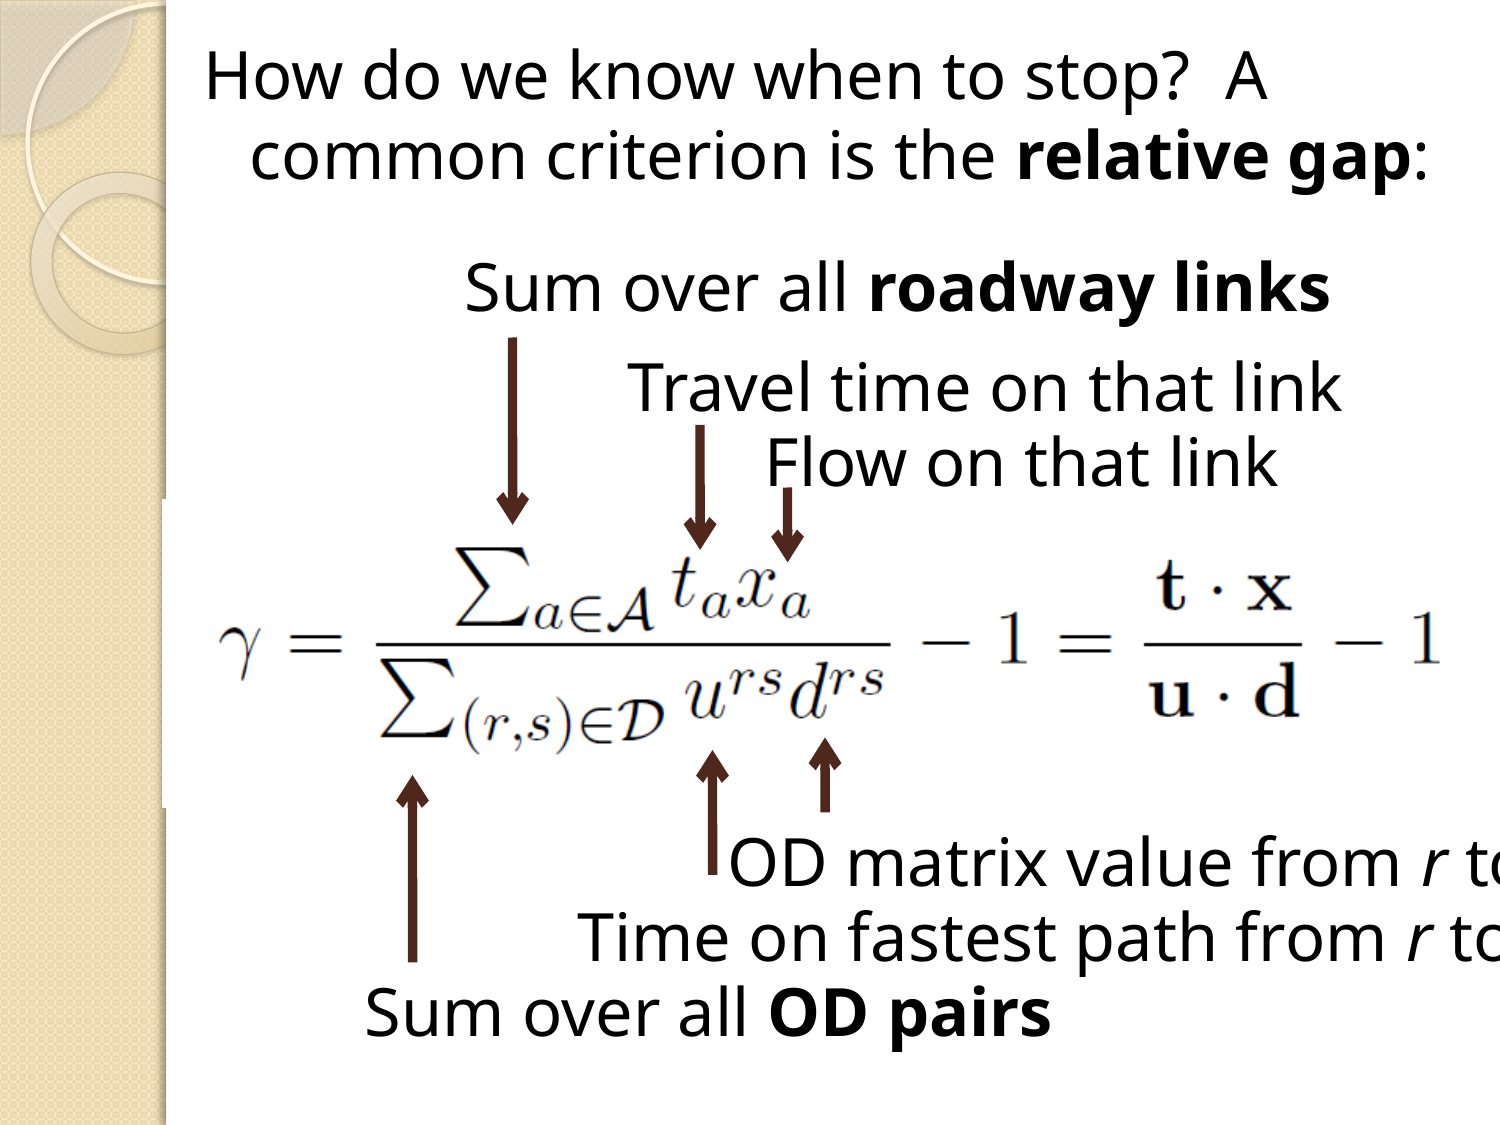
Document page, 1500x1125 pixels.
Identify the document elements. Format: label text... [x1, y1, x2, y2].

text_box Sum over all OD pairs [349, 962, 1500, 1058]
text_box OD matrix value from r to s [712, 820, 1500, 908]
list How do we know when to stop? A common criterion is the relative gap: [174, 24, 1500, 496]
text_box Flow on that link [749, 412, 1500, 496]
picture [162, 499, 1500, 808]
text_box Sum over all roadway links [449, 237, 1500, 333]
text_box Travel time on that link [612, 337, 1500, 433]
text_box Time on fastest path from r to s [562, 887, 1500, 983]
